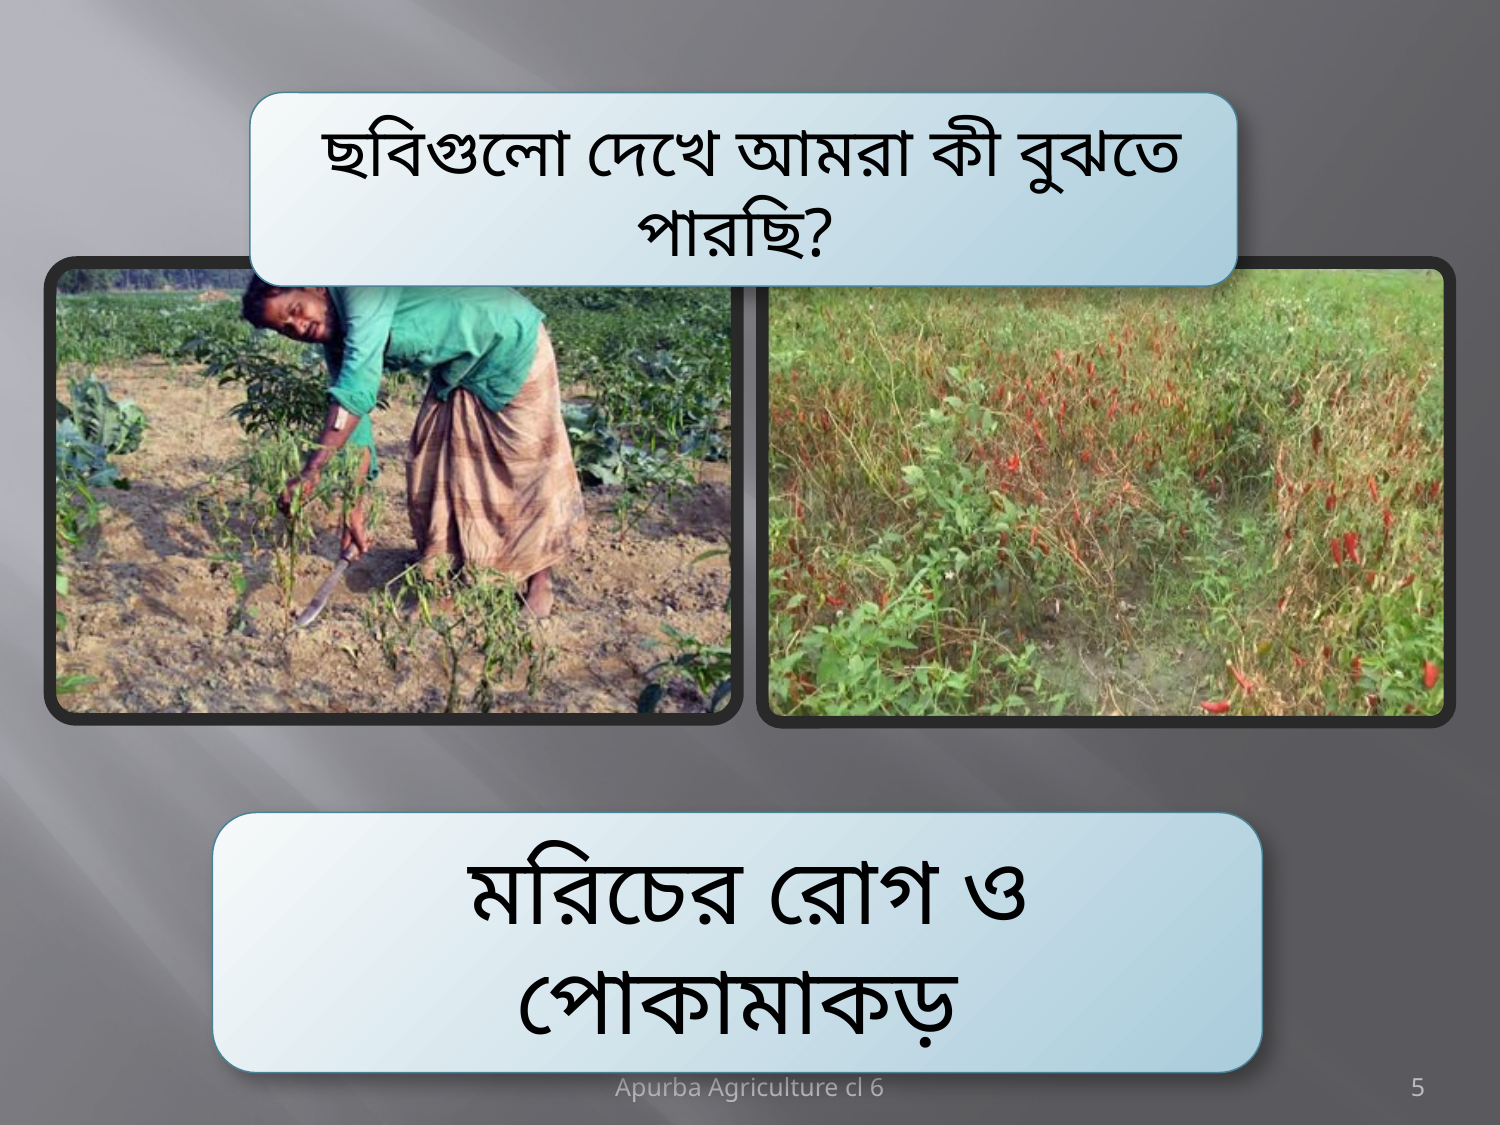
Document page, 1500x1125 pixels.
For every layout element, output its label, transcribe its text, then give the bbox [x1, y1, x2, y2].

picture [49, 262, 738, 720]
slide_number 5 [1299, 1052, 1425, 1113]
picture [762, 262, 1451, 723]
text_box ছবিগুলো দেখে আমরা কী বুঝতে পারছি? [249, 91, 1239, 274]
footer Apurba Agriculture cl 6 [512, 1052, 988, 1113]
text_box মরিচের রোগ ও পোকামাকড় [211, 811, 1264, 1074]
